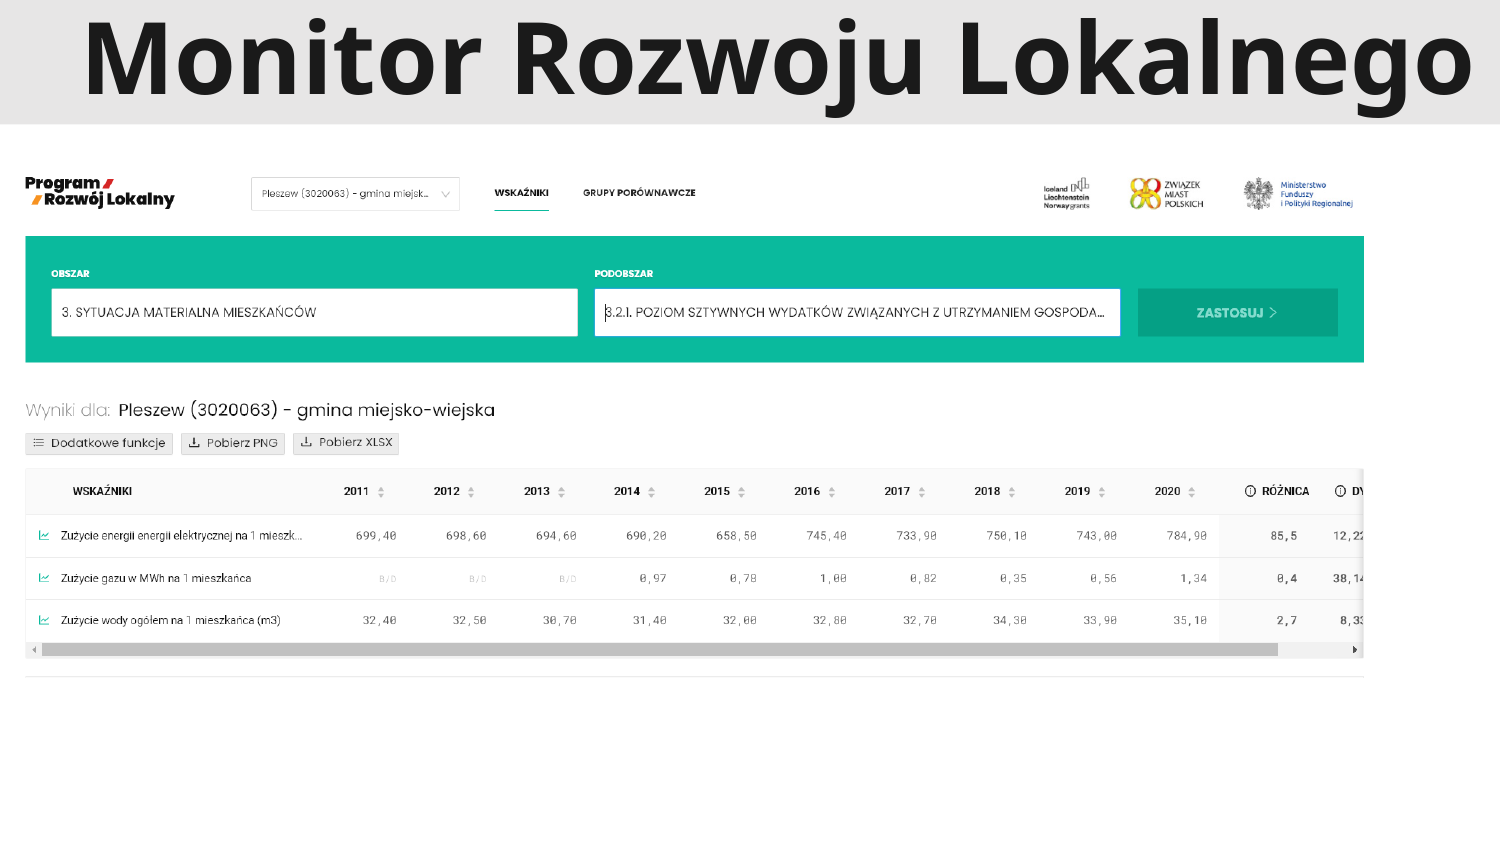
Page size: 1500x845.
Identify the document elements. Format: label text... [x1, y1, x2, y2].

title Monitor Rozwoju Lokalnego [65, 0, 1500, 125]
picture [0, 156, 1385, 678]
